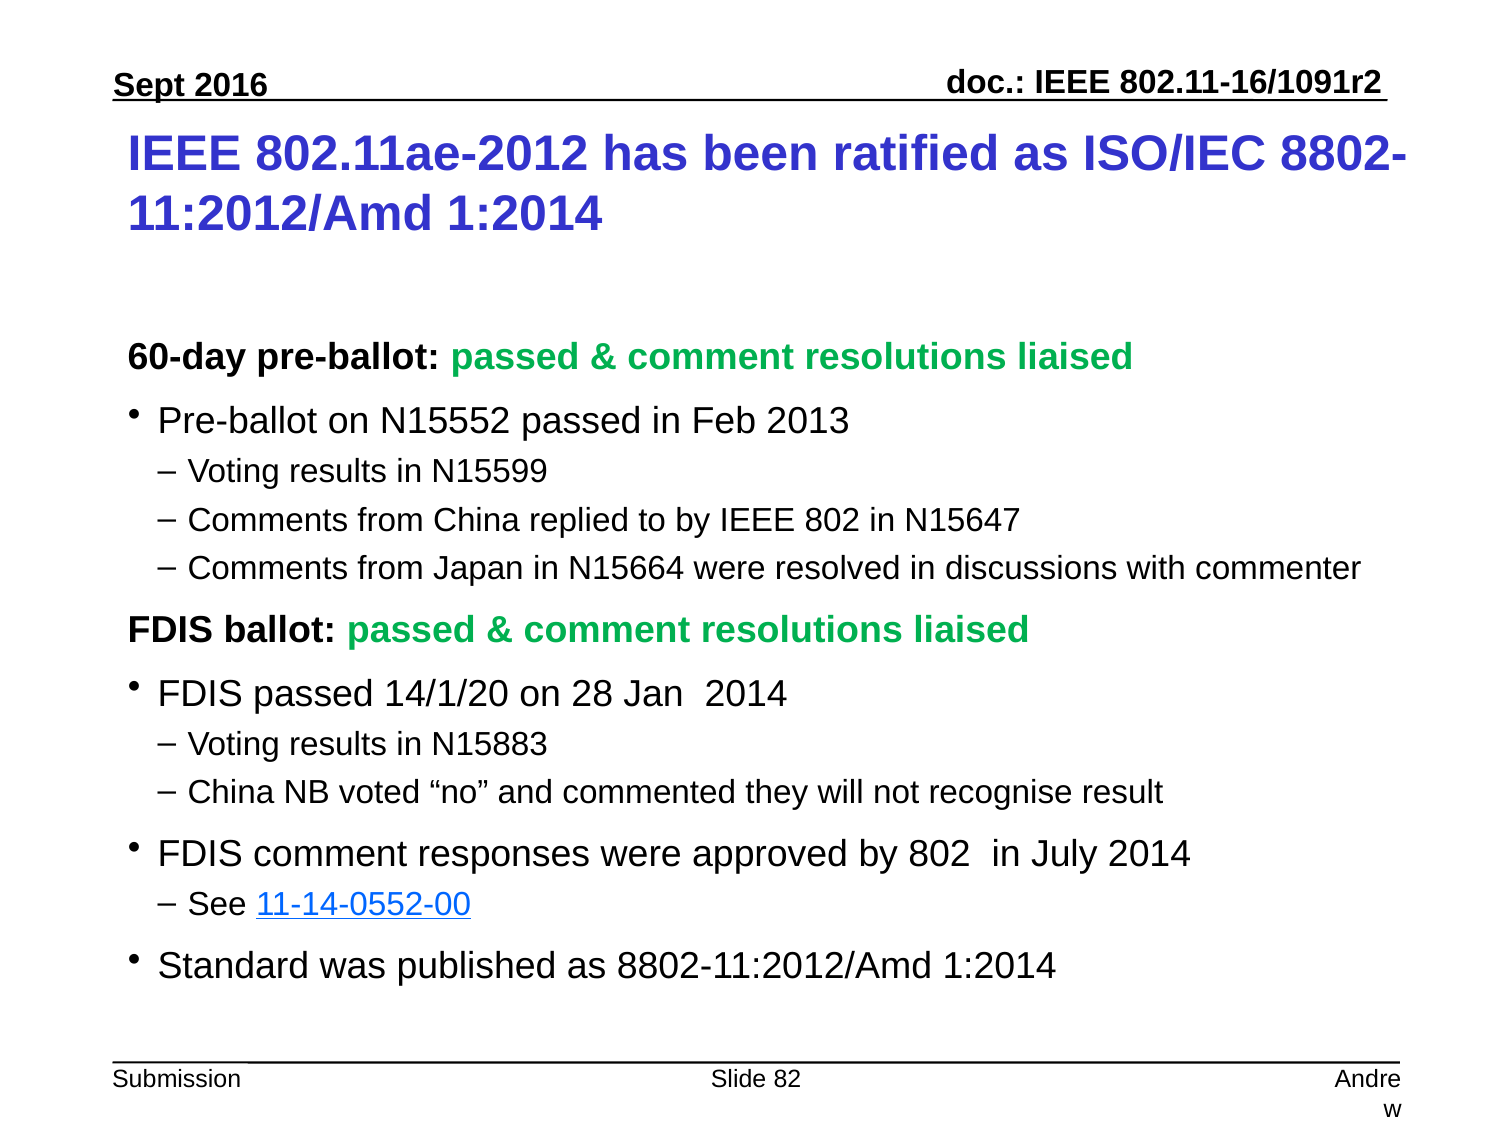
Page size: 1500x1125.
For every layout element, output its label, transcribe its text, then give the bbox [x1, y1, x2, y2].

list 60-day pre-ballot: passed & comment resolutions liaised Pre-ballot on N15552 passed in Feb 2013 Voting results in N15599 Comments from China replied to by IEEE 802 in N15647 Comments from Japan in N15664 were resolved in discussions with commenter FDIS ballot: passed & comment resolutions liaised FDIS passed 14/1/20 on 28 Jan 2014 Voting results in N15883 China NB voted “no” and commented they will not recognise result FDIS comment responses were approved by 802 in July 2014 See 11-14-0552-00 Standard was published as 8802-11:2012/Amd 1:2014 [112, 324, 1388, 1000]
slide_number Slide 82 [709, 1061, 803, 1093]
footer Andrew Myles, Cisco [1320, 1061, 1402, 1093]
title IEEE 802.11ae-2012 has been ratified as ISO/IEC 8802-11:2012/Amd 1:2014 [112, 112, 1475, 288]
